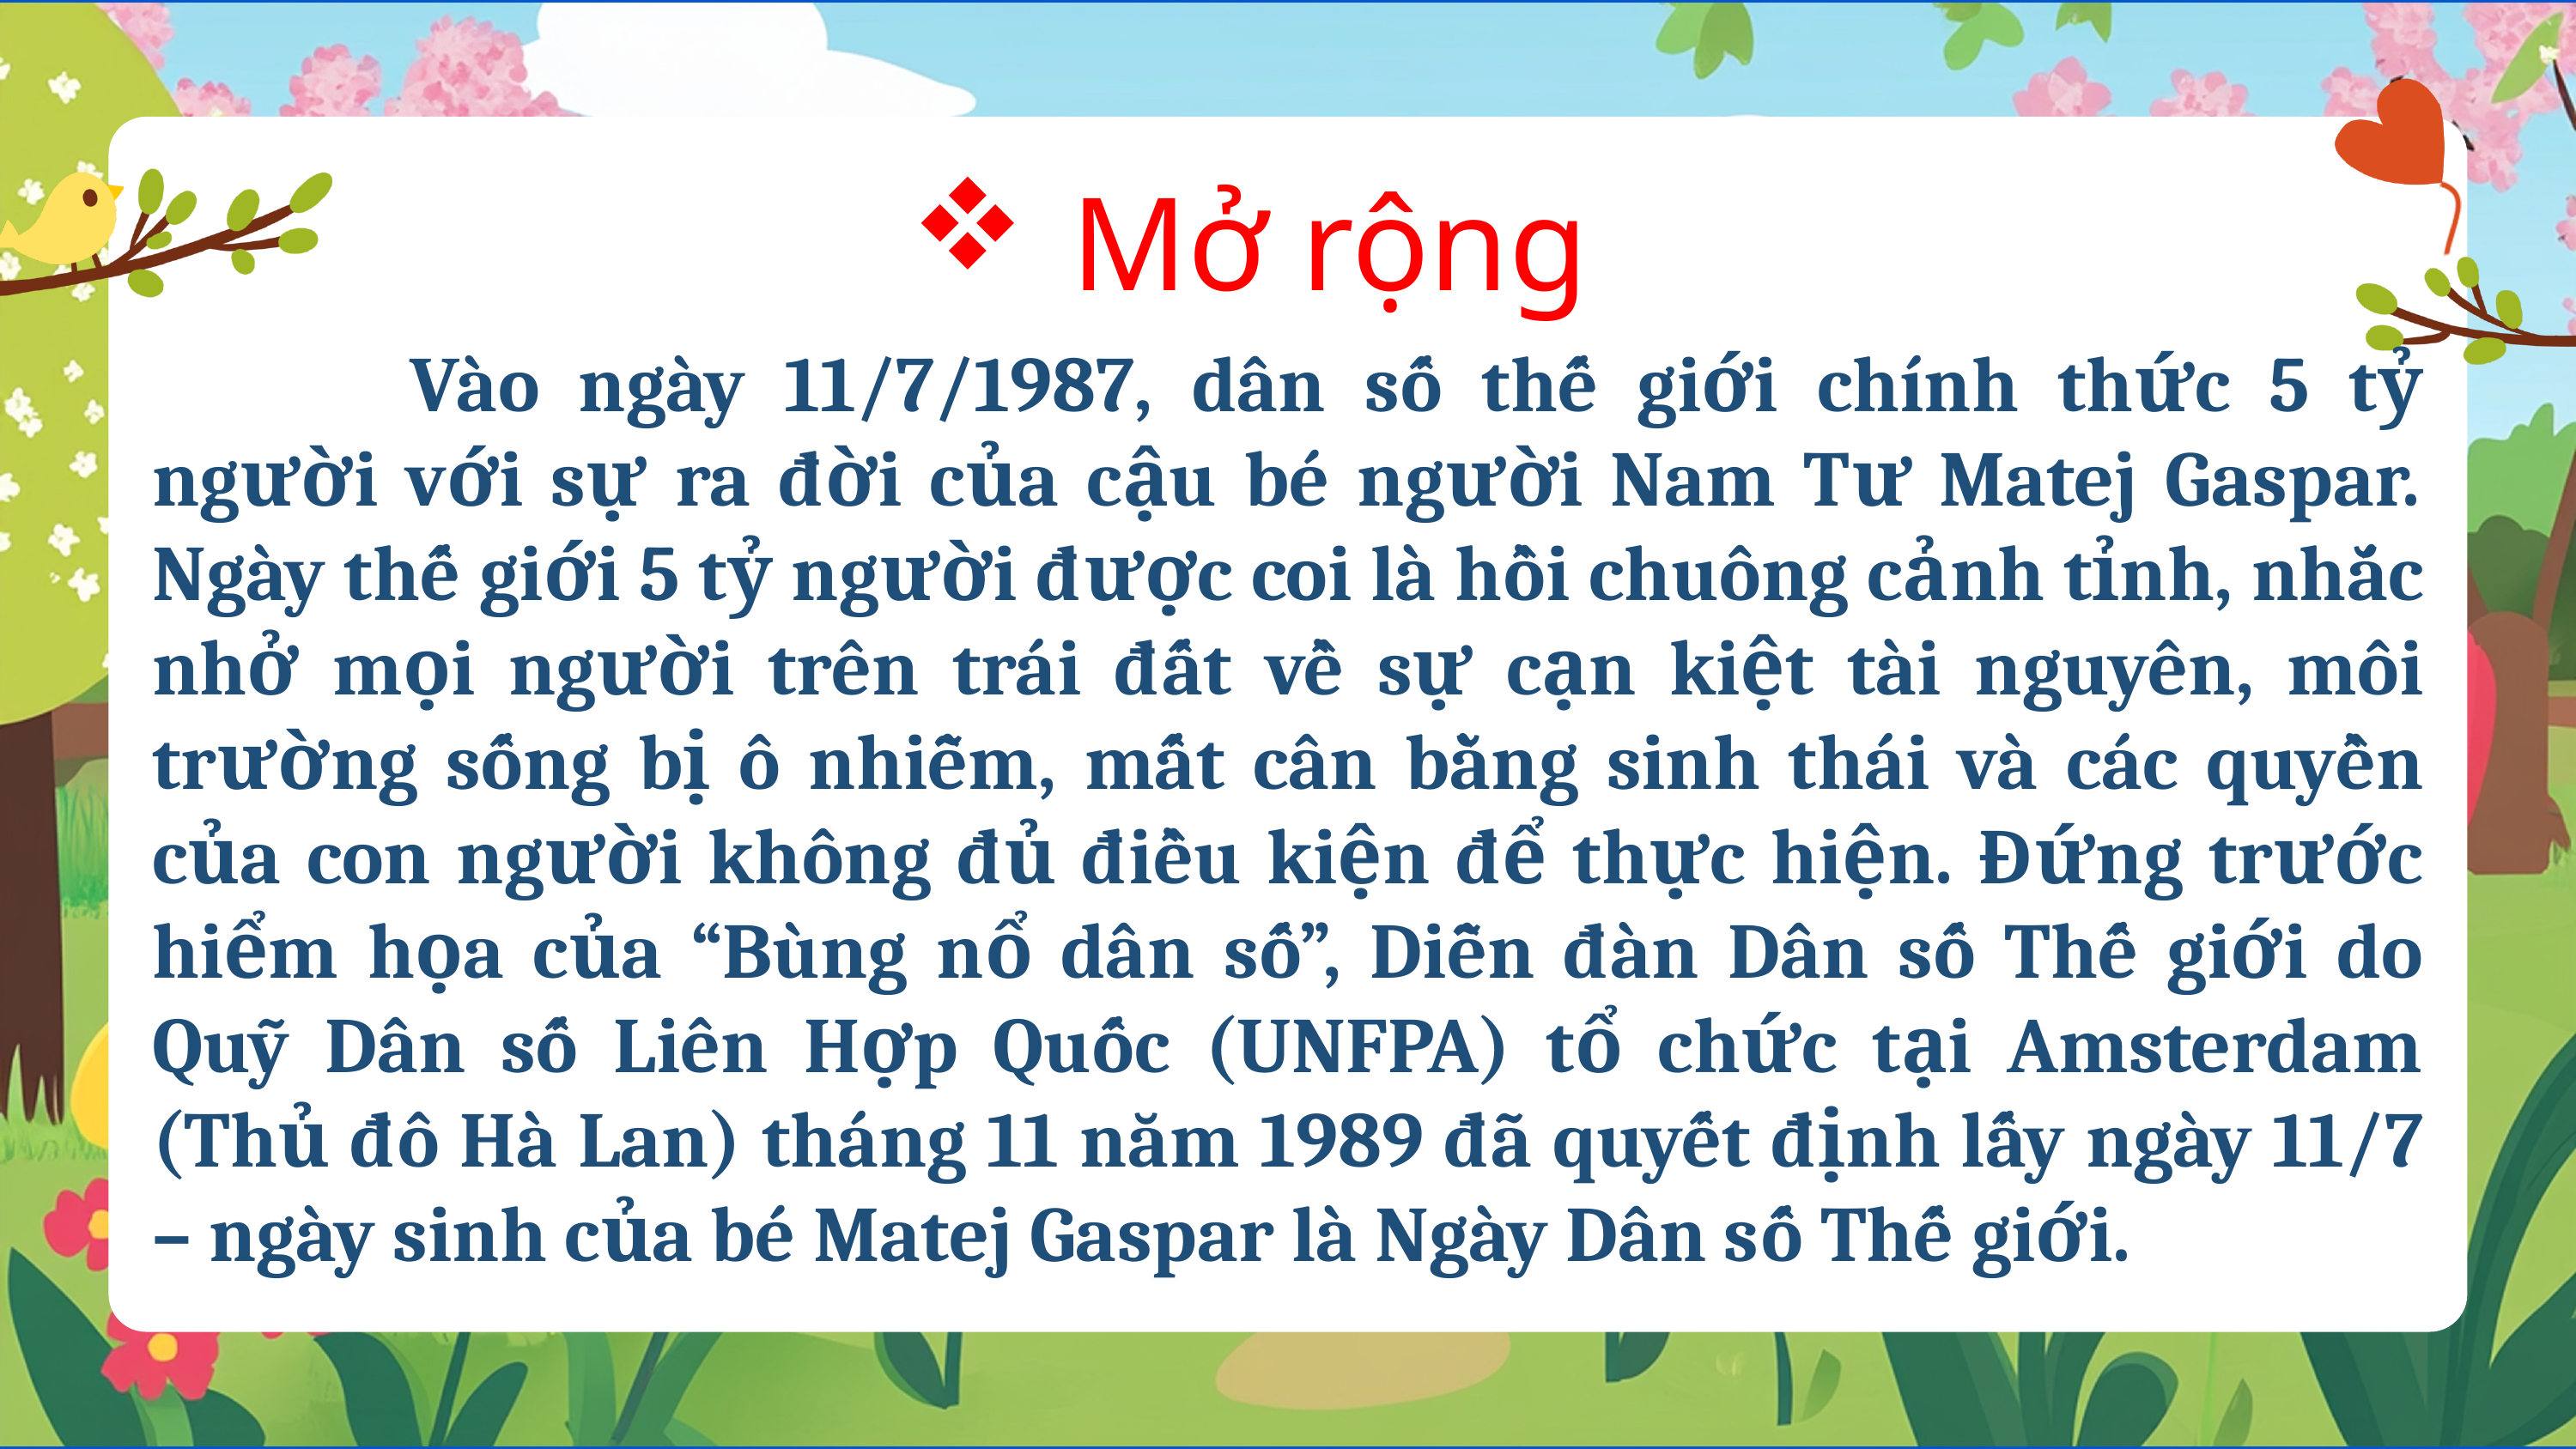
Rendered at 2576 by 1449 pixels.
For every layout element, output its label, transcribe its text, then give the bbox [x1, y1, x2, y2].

picture [0, 3, 2576, 1446]
text_box Vào ngày 11/7/1987, dân số thế giới chính thức 5 tỷ người với sự ra đời của cậu bé người Nam Tư Matej Gaspar. Ngày thế giới 5 tỷ người được coi là hồi chuông cảnh tỉnh, nhắc nhở mọi người trên trái đất về sự cạn kiệt tài nguyên, môi trường sống bị ô nhiễm, mất cân bằng sinh thái và các quyền của con người không đủ điều kiện để thực hiện. Đứng trước hiểm họa của “Bùng nổ dân số”, Diễn đàn Dân số Thế giới do Quỹ Dân số Liên Hợp Quốc (UNFPA) tổ chức tại Amsterdam (Thủ đô Hà Lan) tháng 11 năm 1989 đã quyết định lấy ngày 11/7 – ngày sinh của bé Matej Gaspar là Ngày Dân số Thế giới. [139, 326, 2437, 1284]
text_box Mở rộng [793, 155, 1705, 323]
